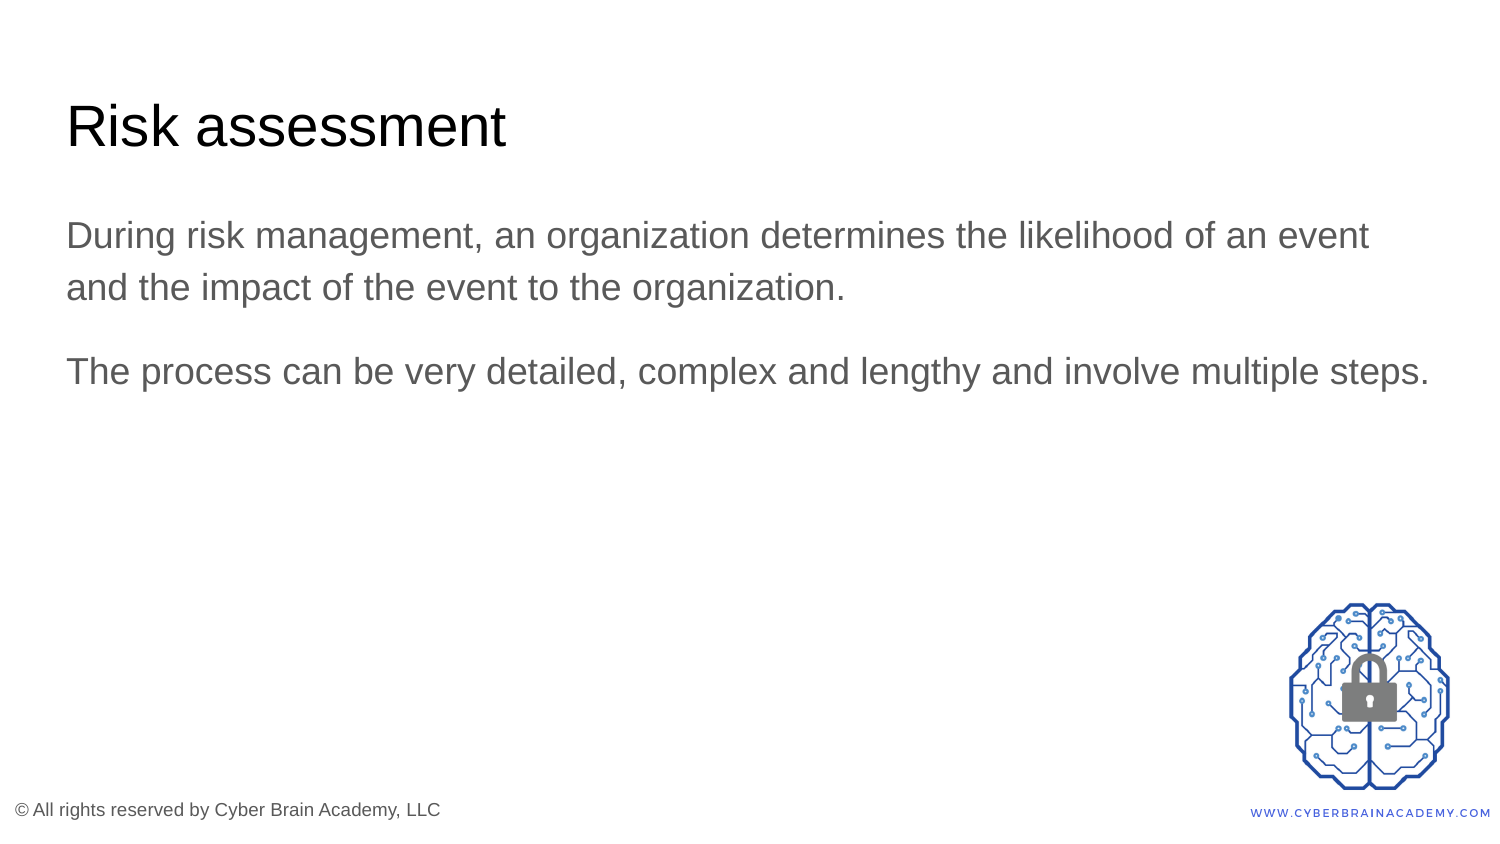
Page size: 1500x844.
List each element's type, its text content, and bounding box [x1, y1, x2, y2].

picture [1242, 586, 1500, 844]
title Risk assessment [51, 72, 1449, 167]
list During risk management, an organization determines the likelihood of an event and the impact of the event to the organization. The process can be very detailed, complex and lengthy and involve multiple steps. [51, 189, 1449, 750]
